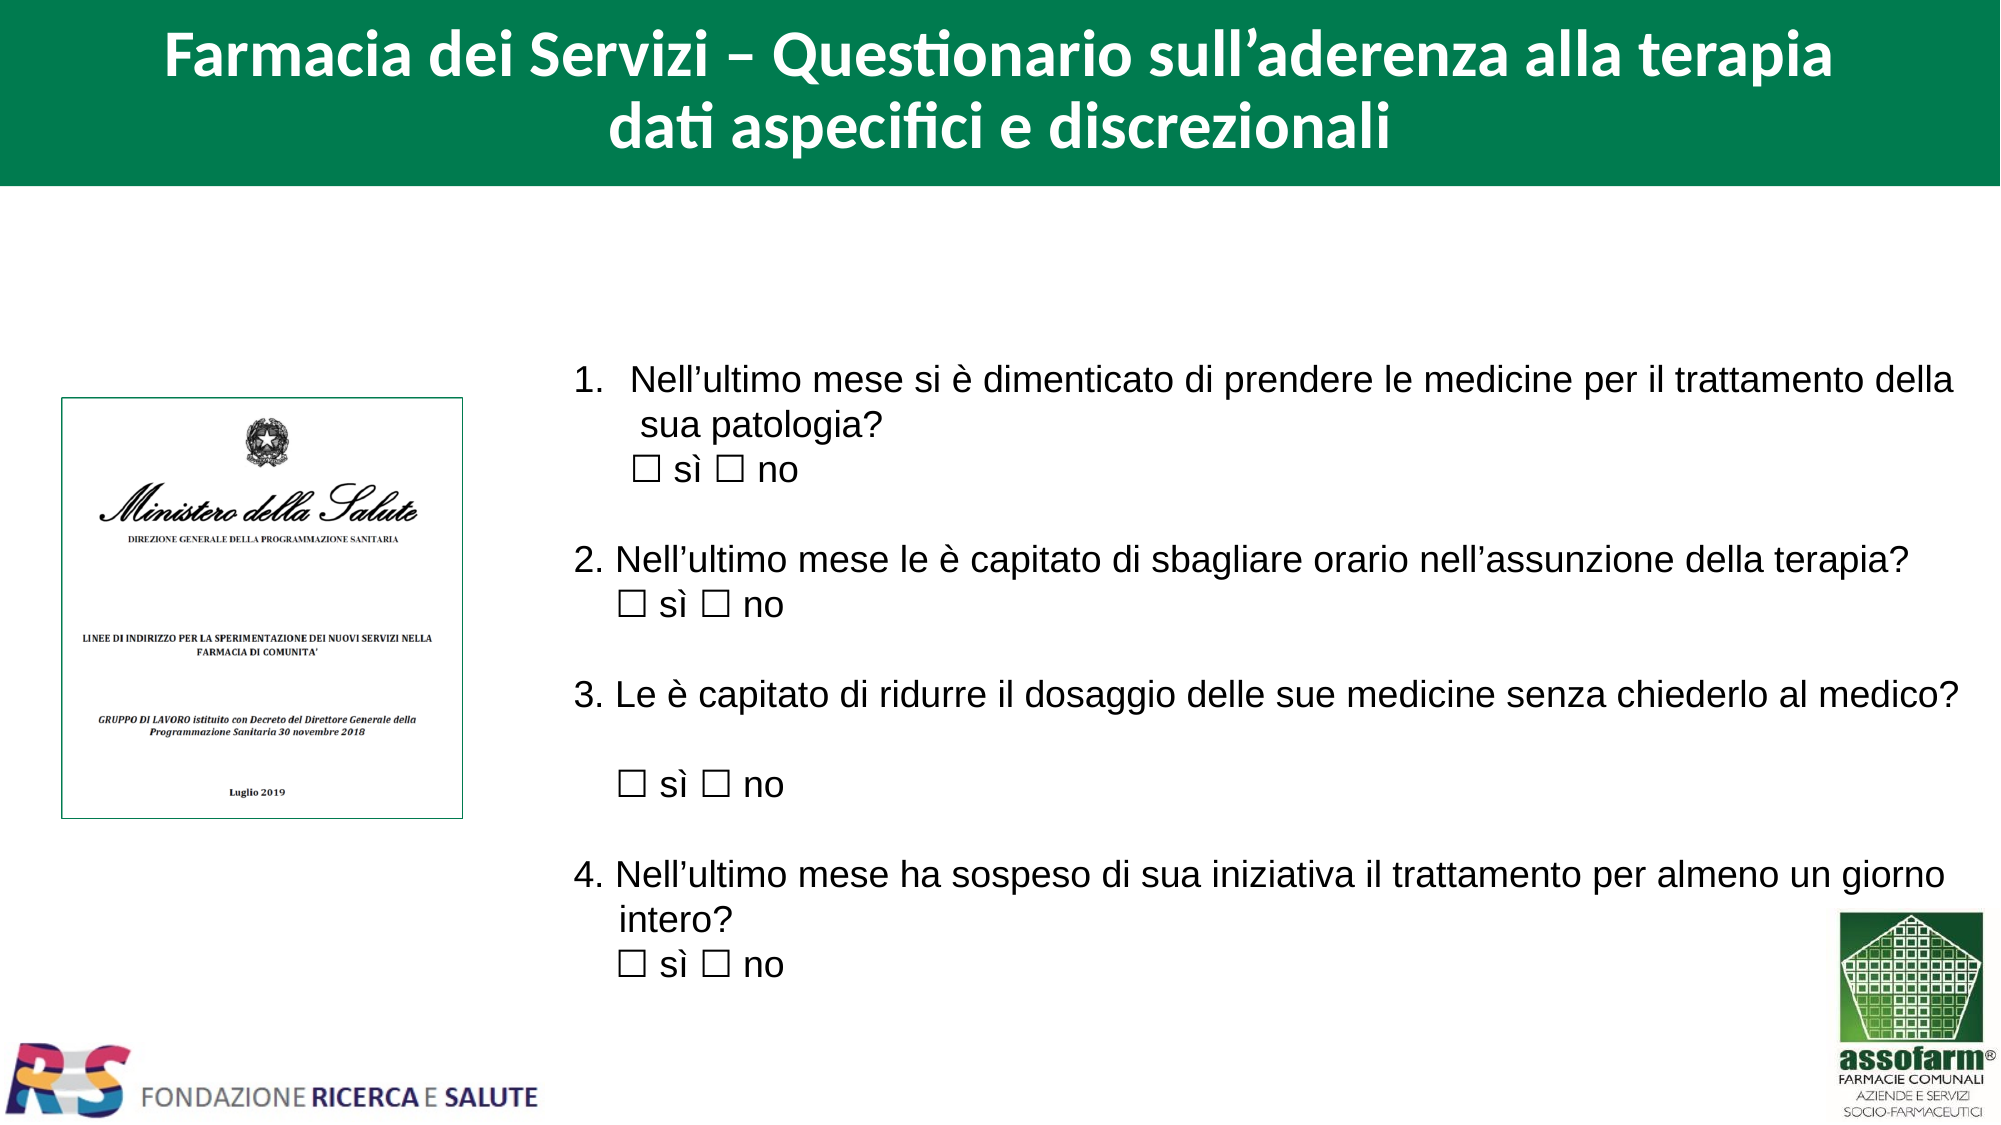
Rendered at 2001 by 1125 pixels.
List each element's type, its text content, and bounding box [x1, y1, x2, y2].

picture [4, 1042, 545, 1122]
title Farmacia dei Servizi – Questionario sull’aderenza alla terapia dati aspecifici e discrezionali [63, 0, 1938, 187]
picture [1826, 908, 2001, 1122]
text_box Nell’ultimo mese si è dimenticato di prendere le medicine per il trattamento della sua patologia? ☐ sì ☐ no 2. Nell’ultimo mese le è capitato di sbagliare orario nell’assunzione della terapia? ☐ sì ☐ no 3. Le è capitato di ridurre il dosaggio delle sue medicine senza chiederlo al medico? ☐ sì ☐ no 4. Nell’ultimo mese ha sospeso di sua iniziativa il trattamento per almeno un giorno intero? ☐ sì ☐ no [558, 302, 2000, 993]
picture [61, 397, 463, 819]
